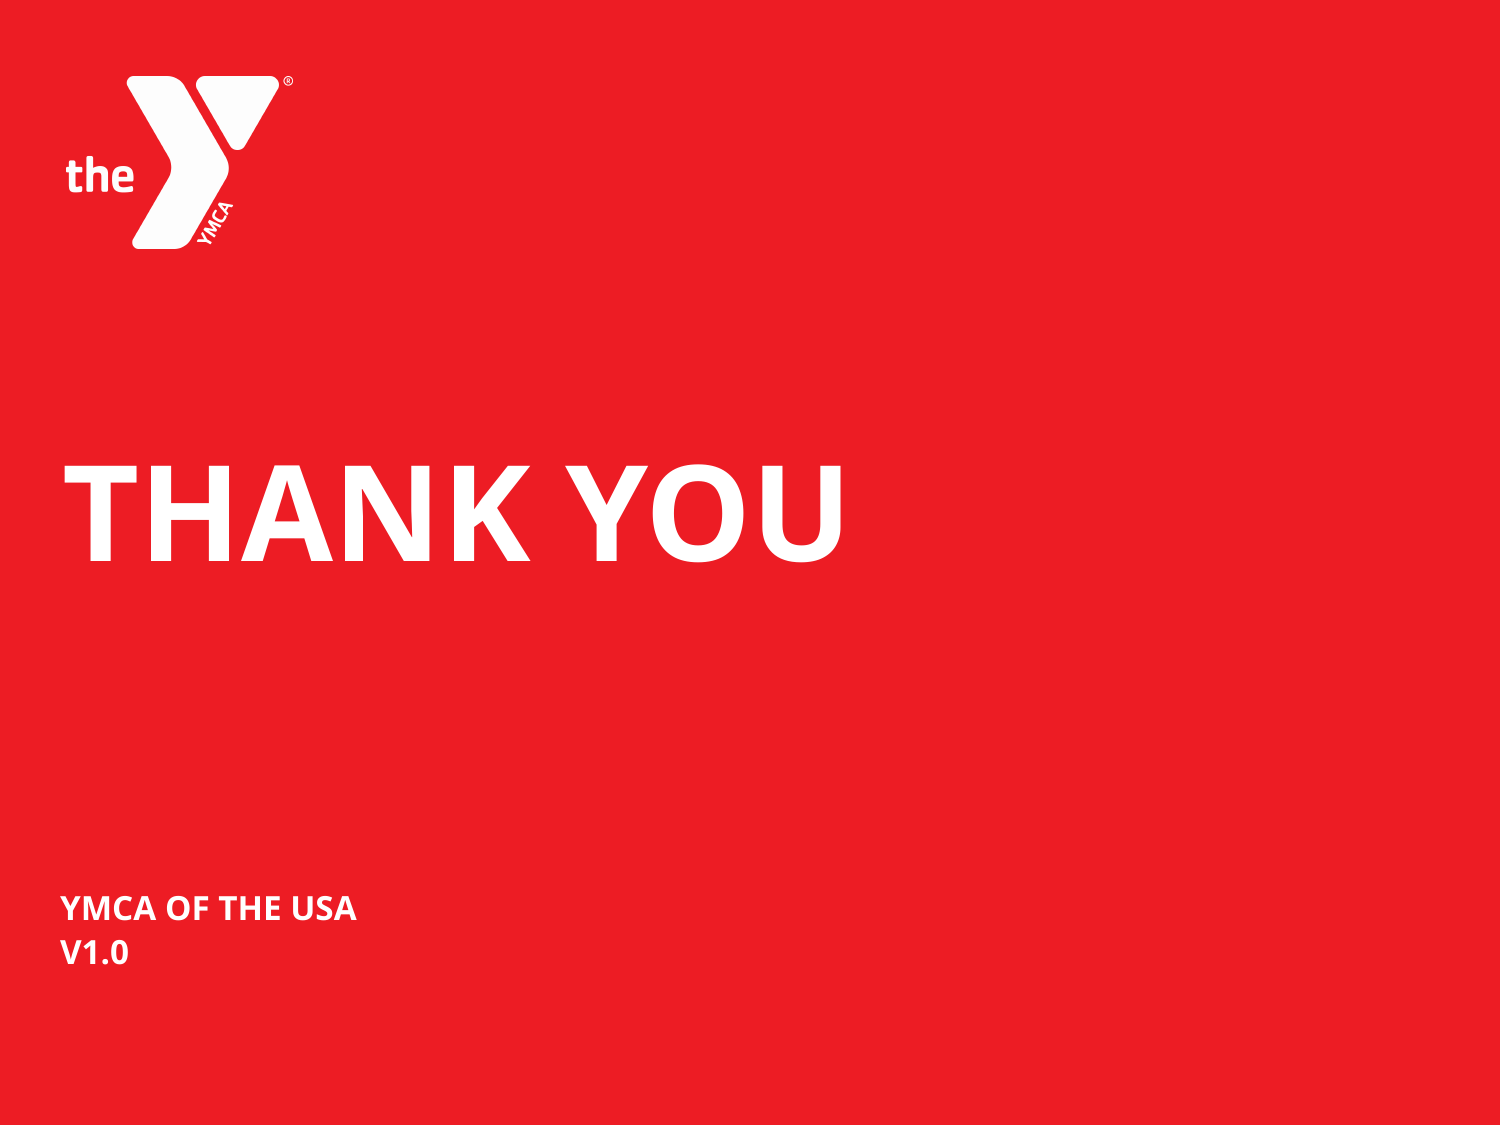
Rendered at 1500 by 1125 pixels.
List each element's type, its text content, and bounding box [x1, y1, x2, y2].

title Thank You [47, 451, 1481, 609]
list YMCA OF THE USA V1.0 [45, 879, 1202, 1049]
picture [66, 76, 293, 249]
